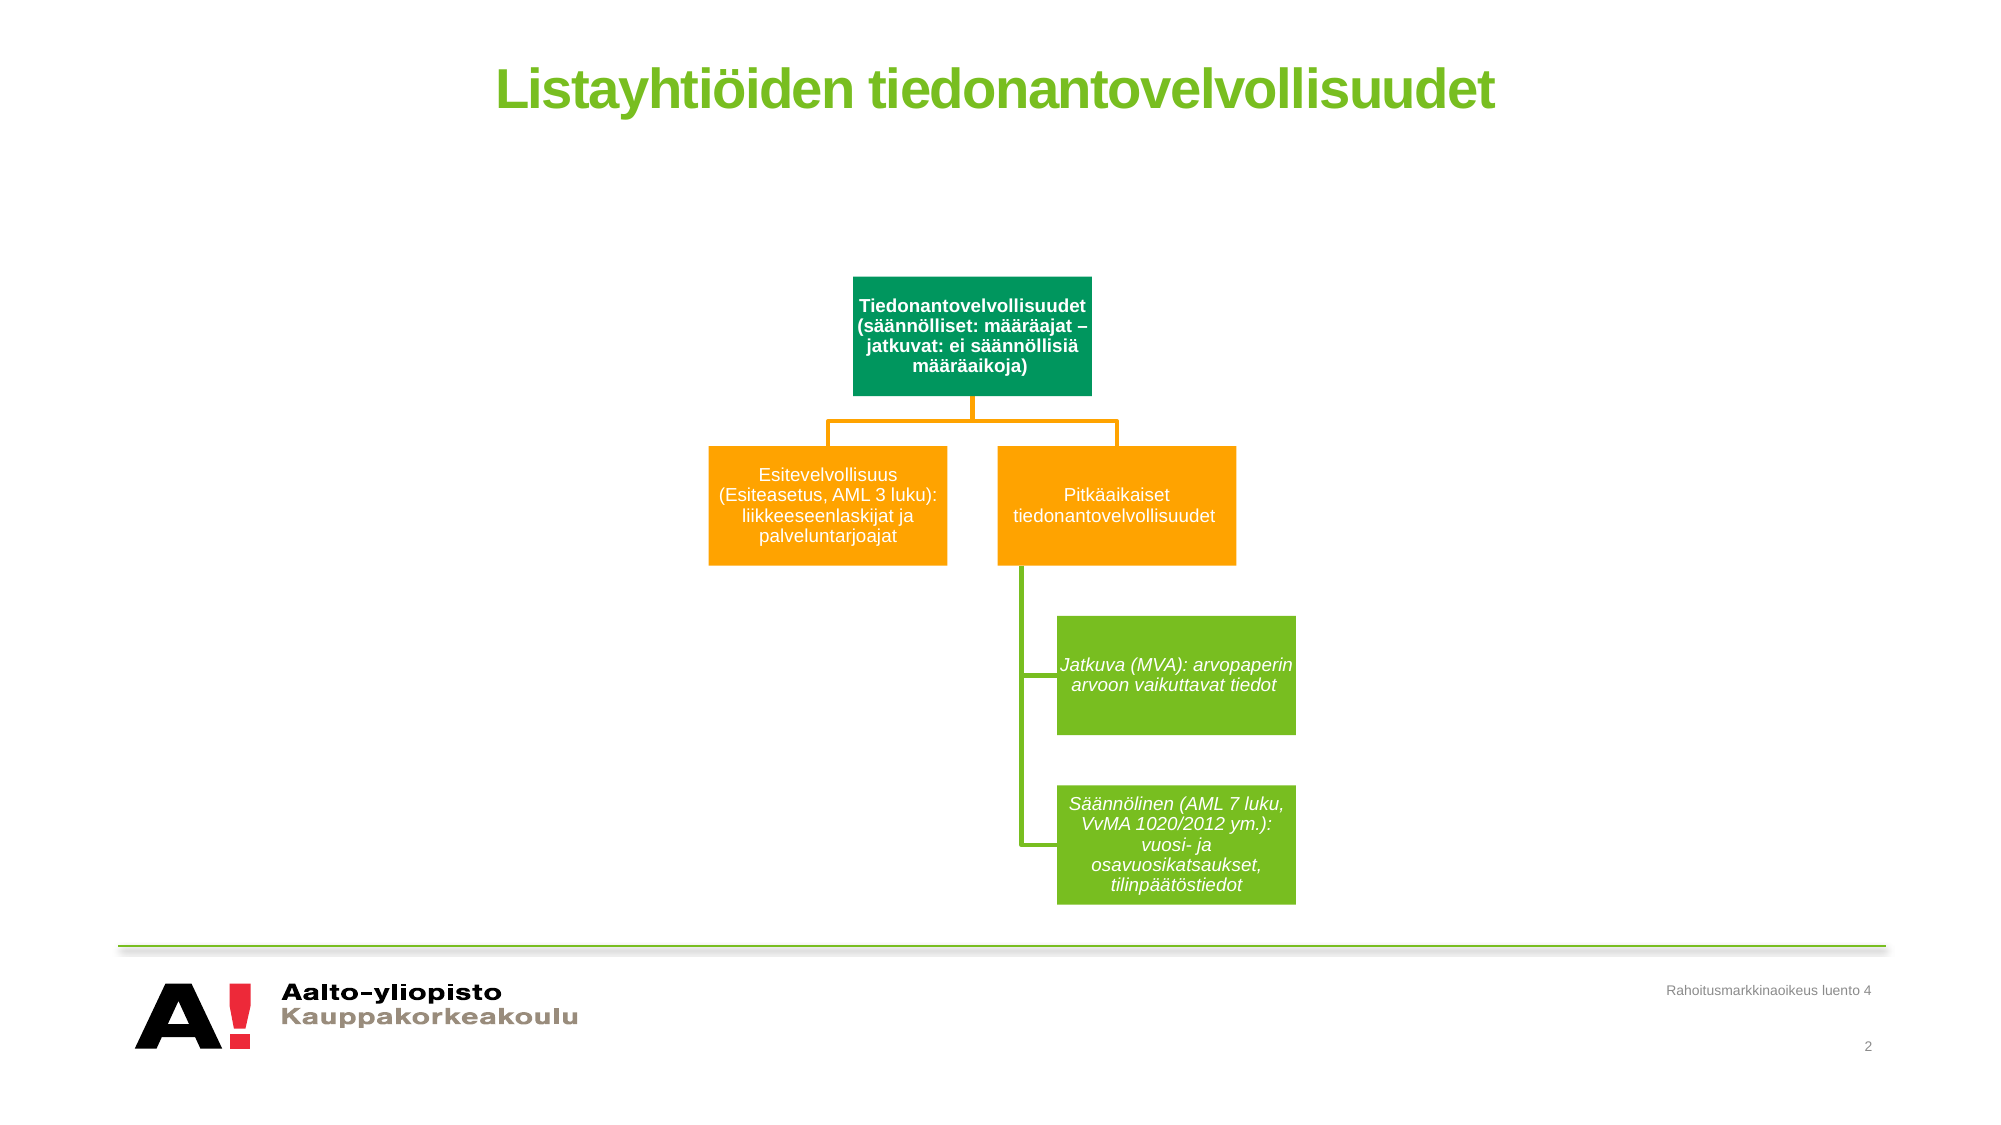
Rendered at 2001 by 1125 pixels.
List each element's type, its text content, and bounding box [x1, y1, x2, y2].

title Listayhtiöiden tiedonantovelvollisuudet [118, 62, 1887, 259]
footer Rahoitusmarkkinaoikeus luento 4 [1080, 976, 1873, 1003]
slide_number 2 [1080, 1033, 1873, 1060]
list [117, 276, 1887, 906]
